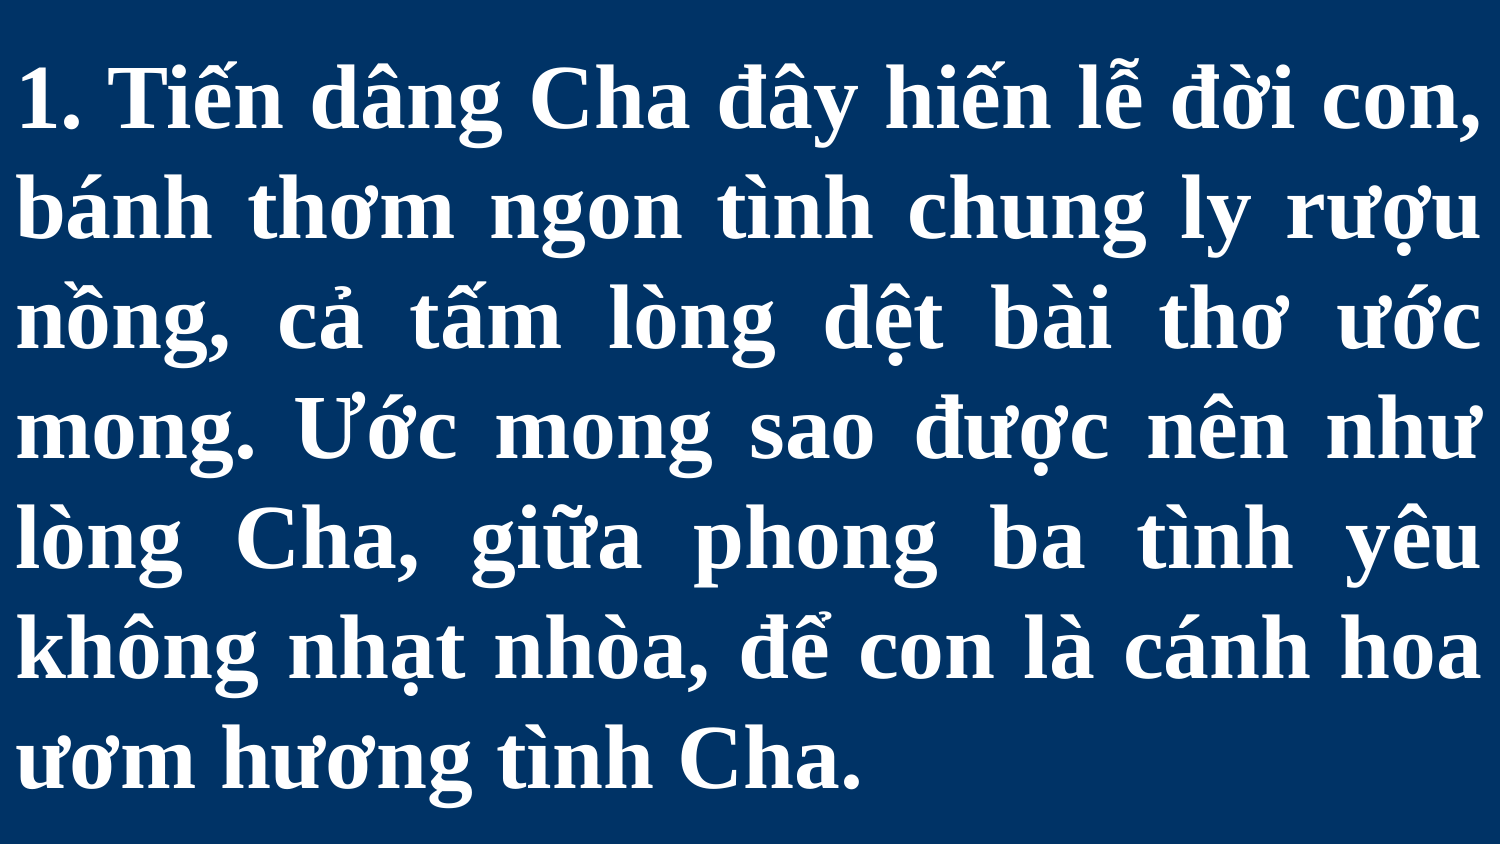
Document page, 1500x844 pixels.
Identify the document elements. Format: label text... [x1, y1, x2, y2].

title 1. Tiến dâng Cha đây hiến lễ đời con, bánh thơm ngon tình chung ly rượu nồng, cả tấm lòng dệt bài thơ ước mong. Ước mong sao được nên như lòng Cha, giữa phong ba tình yêu không nhạt nhòa, để con là cánh hoa ươm hương tình Cha. [0, 0, 1500, 844]
